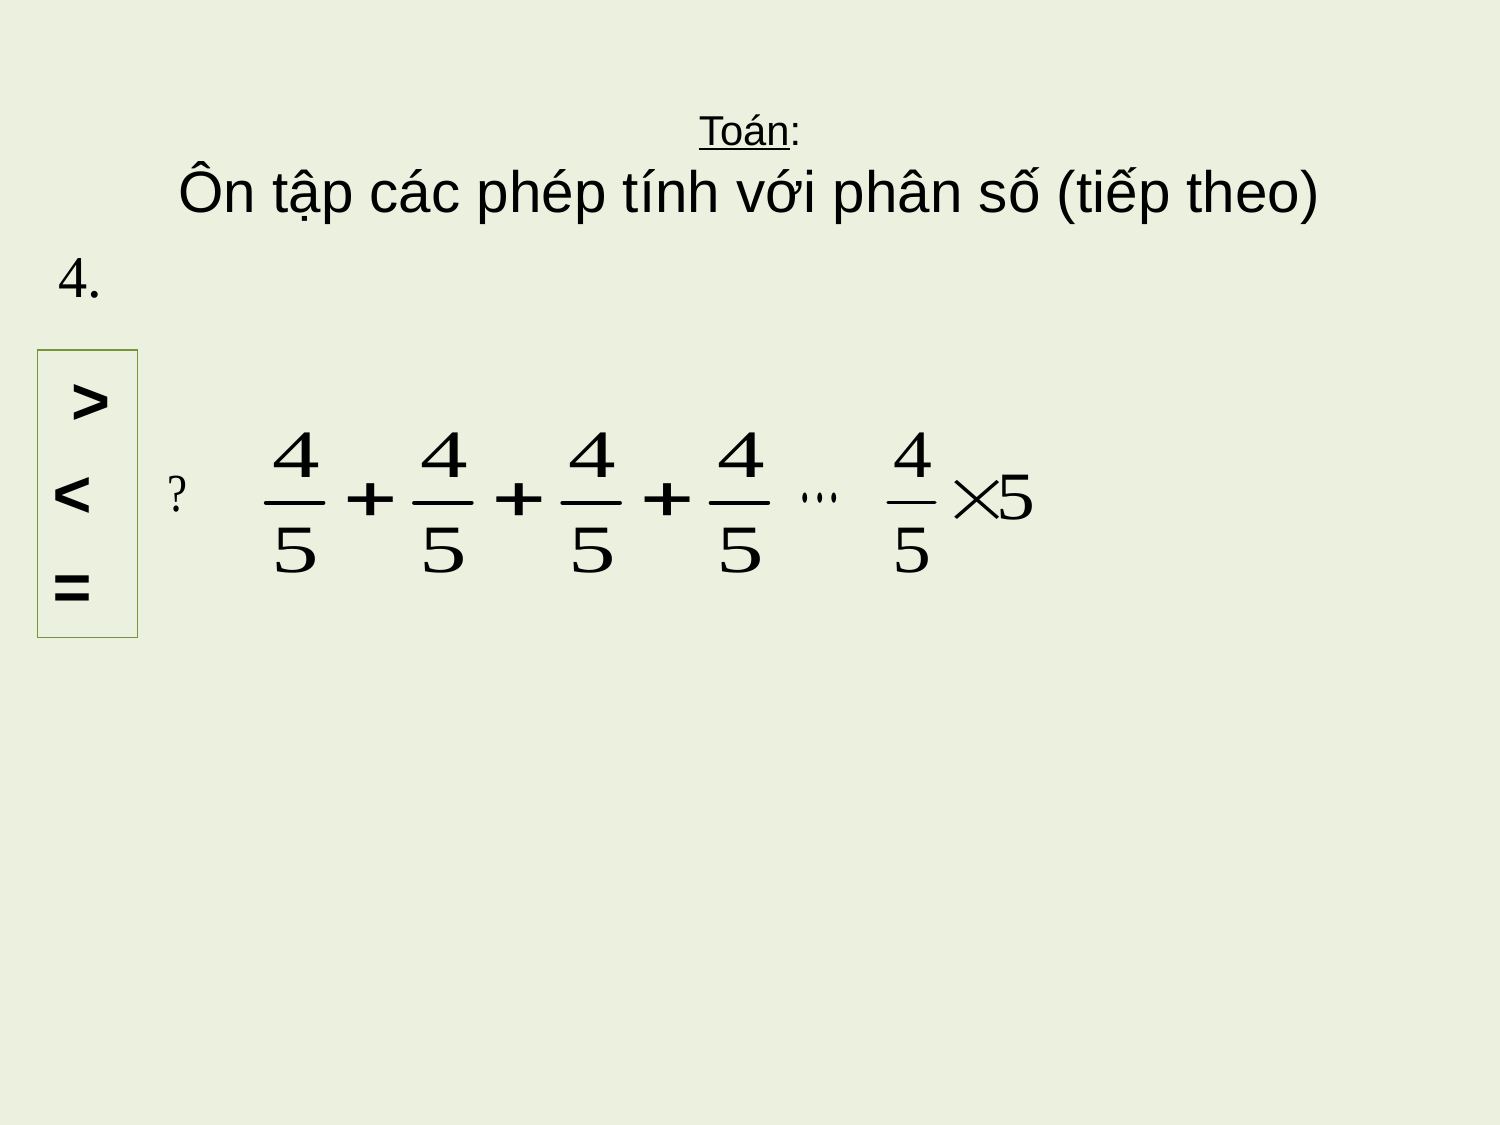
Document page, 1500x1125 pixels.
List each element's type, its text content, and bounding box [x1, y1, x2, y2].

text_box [874, 412, 1051, 588]
title Toán: Ôn tập các phép tính với phân số (tiếp theo) [74, 44, 1426, 233]
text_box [162, 462, 197, 526]
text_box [787, 477, 841, 526]
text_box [249, 412, 790, 588]
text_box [49, 243, 109, 313]
list > < = [37, 349, 138, 638]
